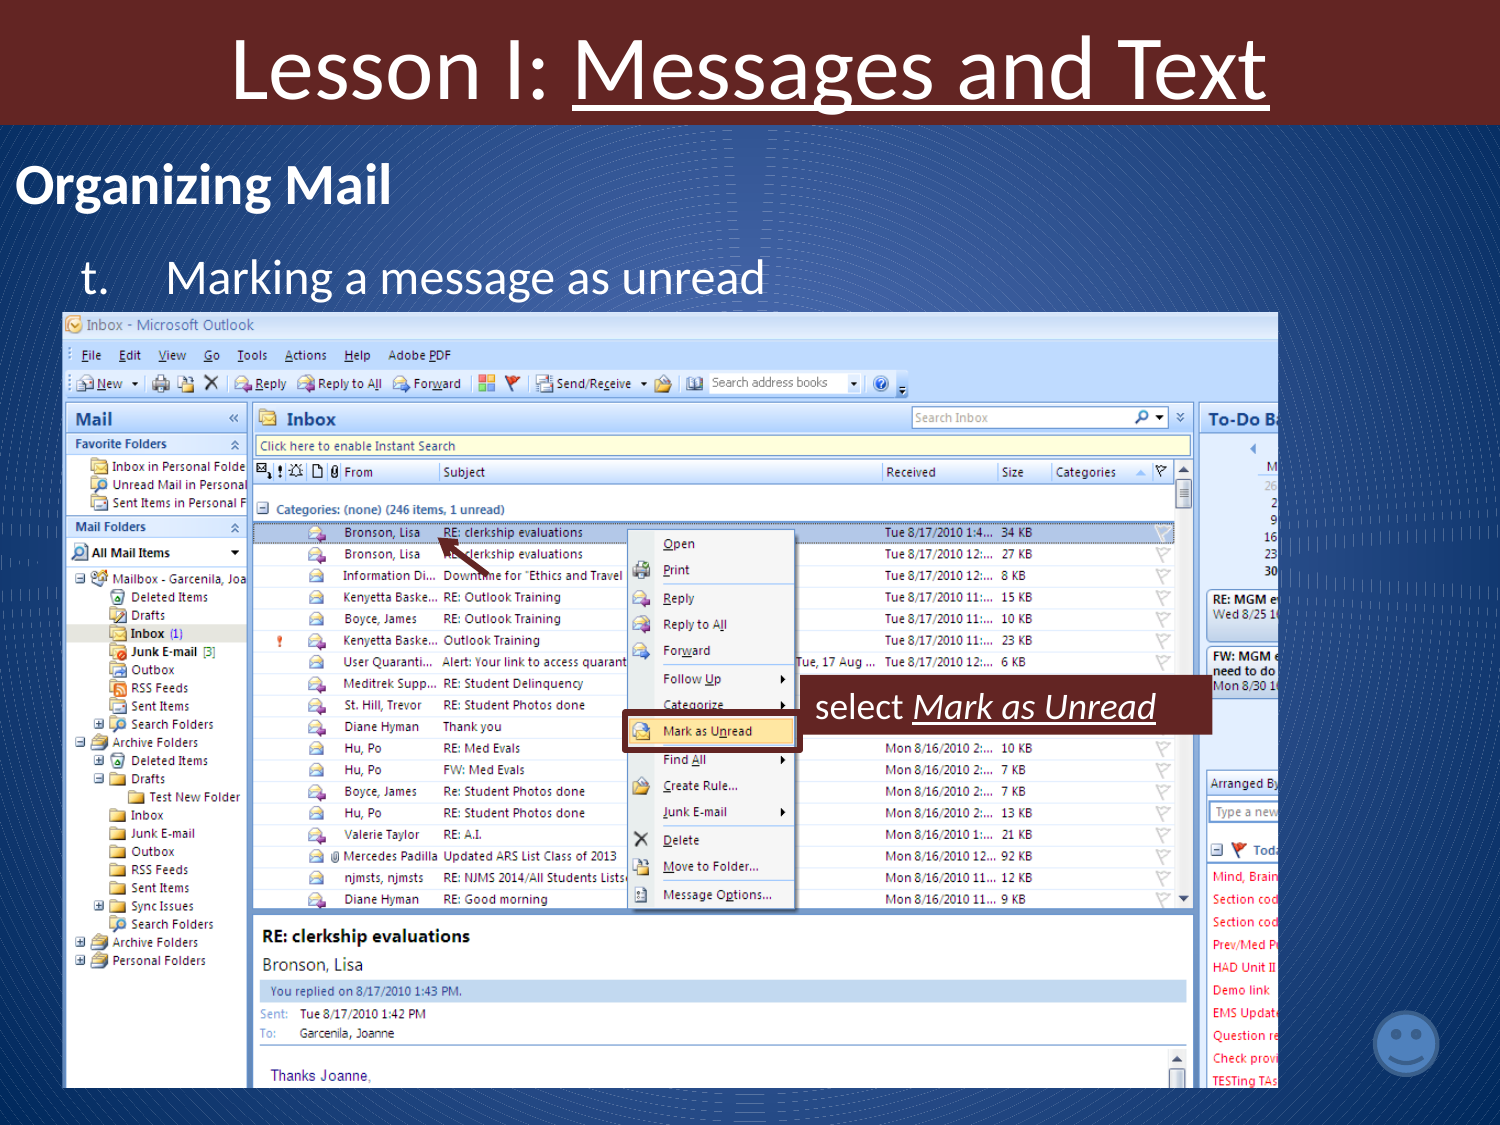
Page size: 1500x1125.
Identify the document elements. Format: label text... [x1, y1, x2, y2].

picture [62, 312, 1279, 1088]
list t. Marking a message as unread [0, 238, 800, 325]
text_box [437, 537, 488, 576]
text_box Organizing Mail [0, 125, 1500, 238]
text_box [1372, 1010, 1440, 1078]
footer Created by Joanne Garcenila Calinao [512, 1096, 988, 1103]
text_box Lesson I: Messages and Text [0, 0, 1500, 125]
